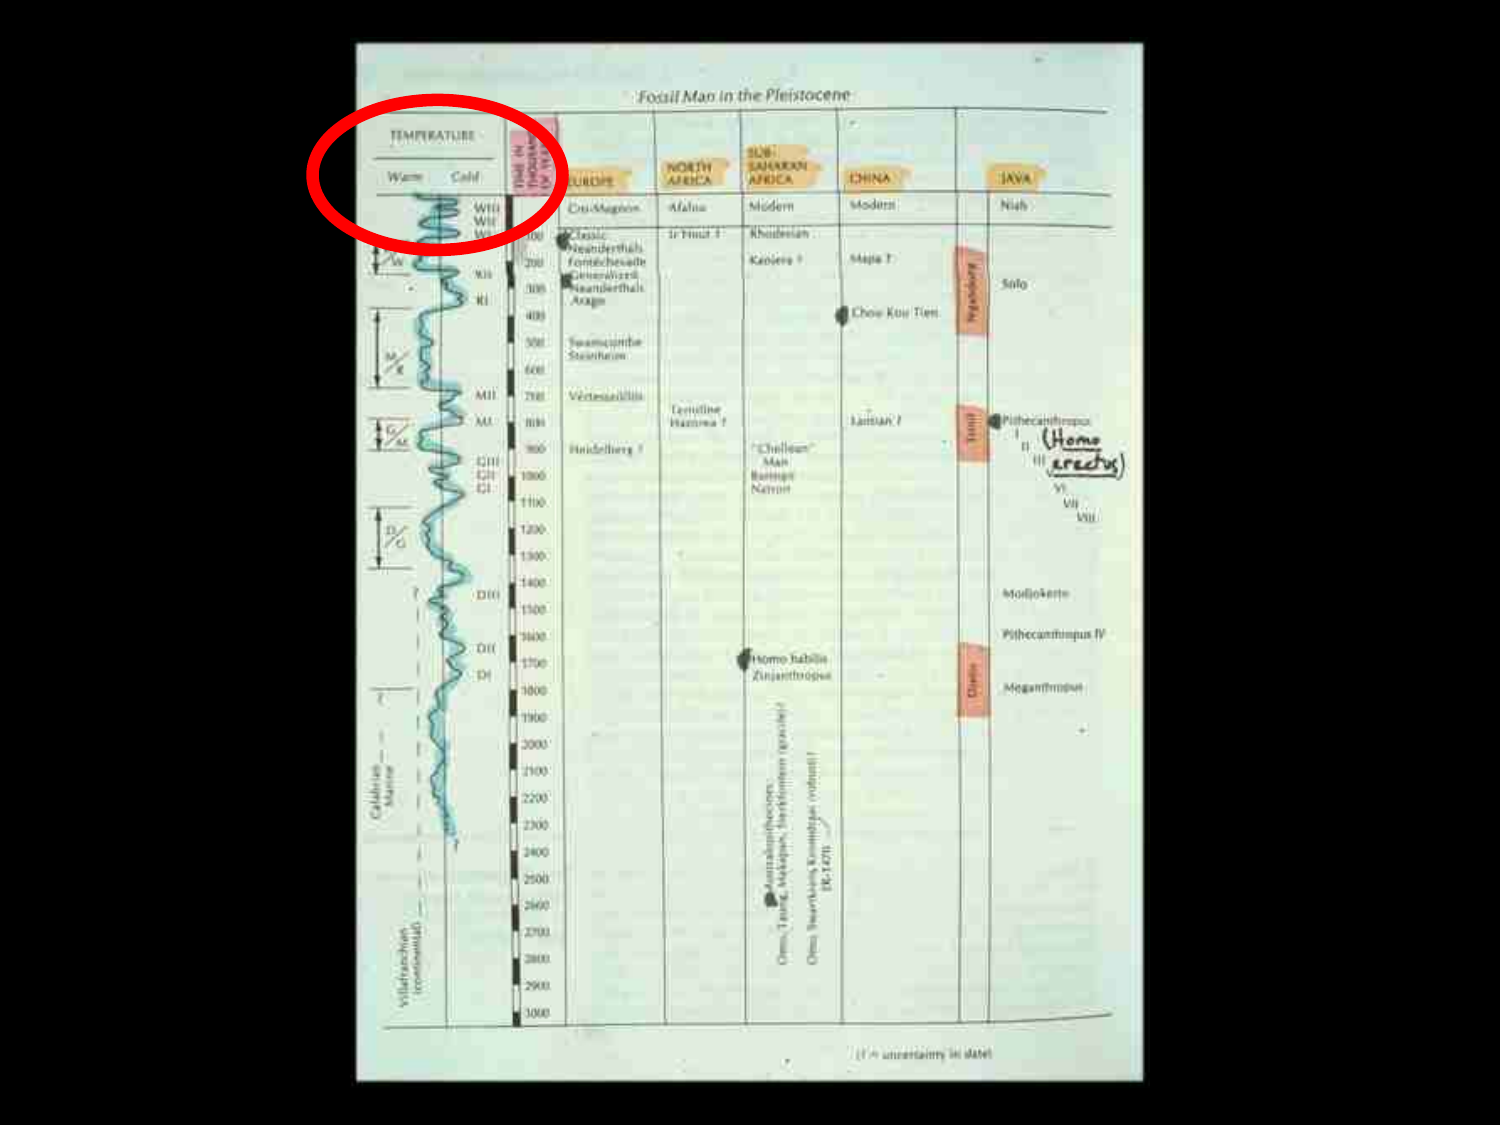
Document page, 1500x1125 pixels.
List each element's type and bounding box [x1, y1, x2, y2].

text_box [312, 125, 344, 225]
picture [349, 37, 1150, 1088]
